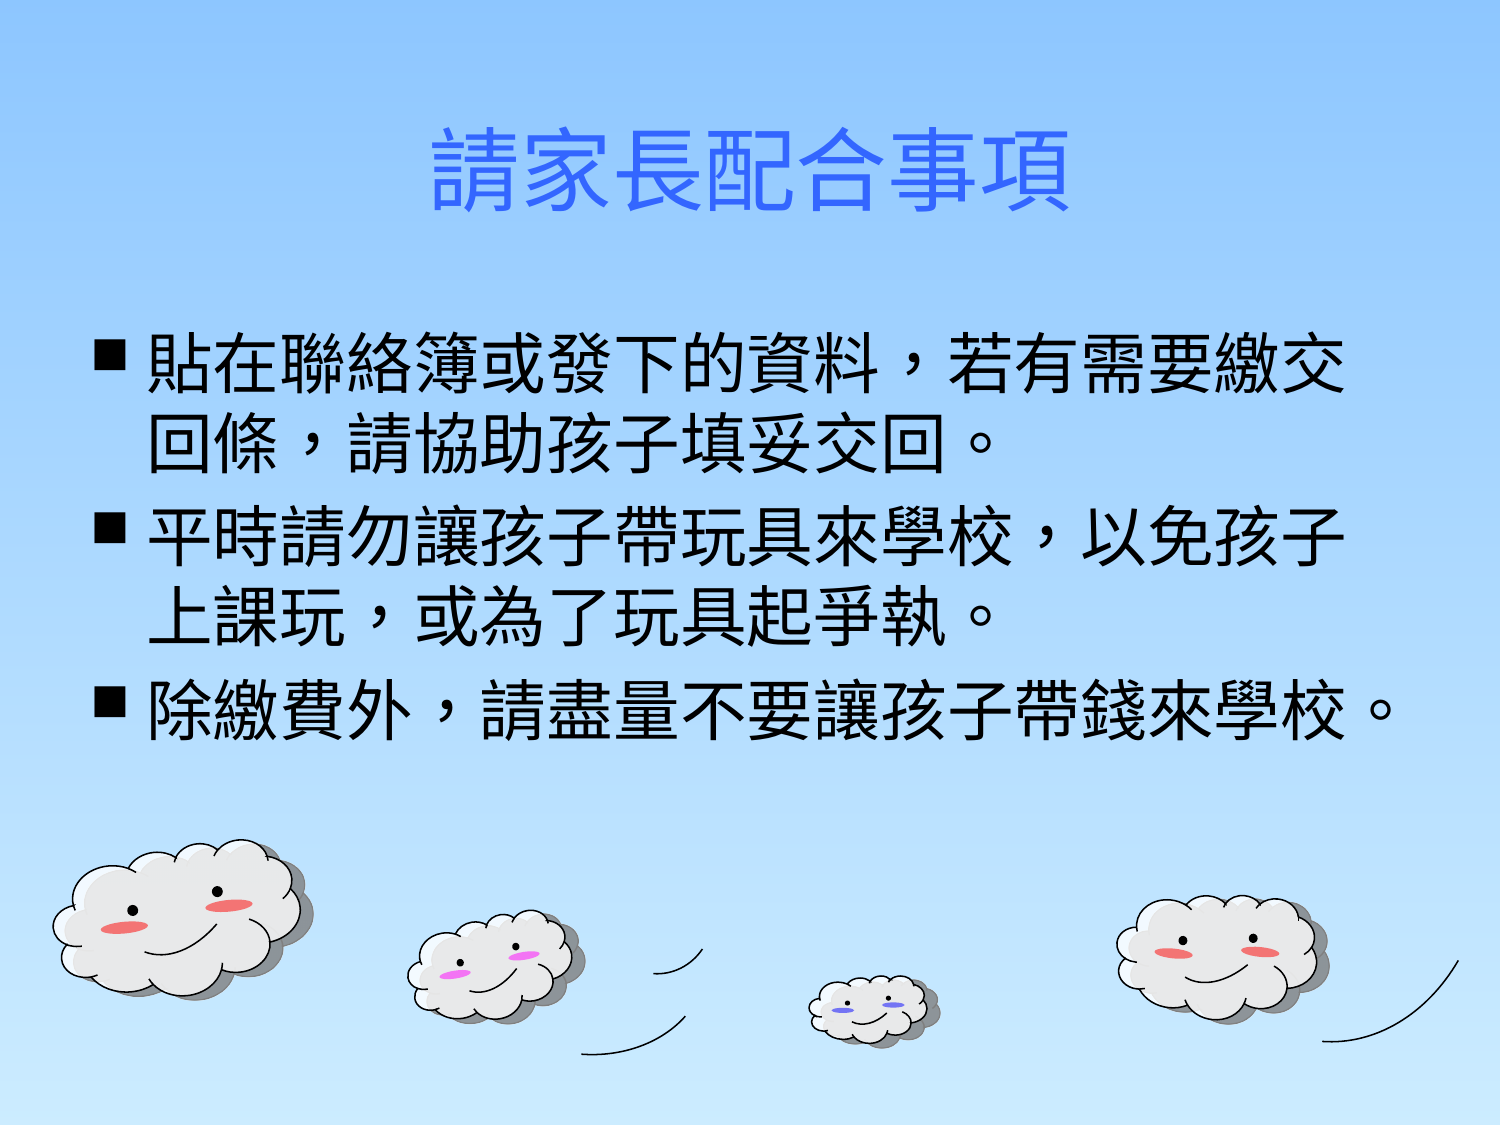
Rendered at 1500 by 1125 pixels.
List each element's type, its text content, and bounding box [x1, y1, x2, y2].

list 貼在聯絡簿或發下的資料，若有需要繳交回條，請協助孩子填妥交回。 平時請勿讓孩子帶玩具來學校，以免孩子上課玩，或為了玩具起爭執。 除繳費外，請盡量不要讓孩子帶錢來學校。 [75, 314, 1425, 870]
title 請家長配合事項 [75, 45, 1425, 291]
